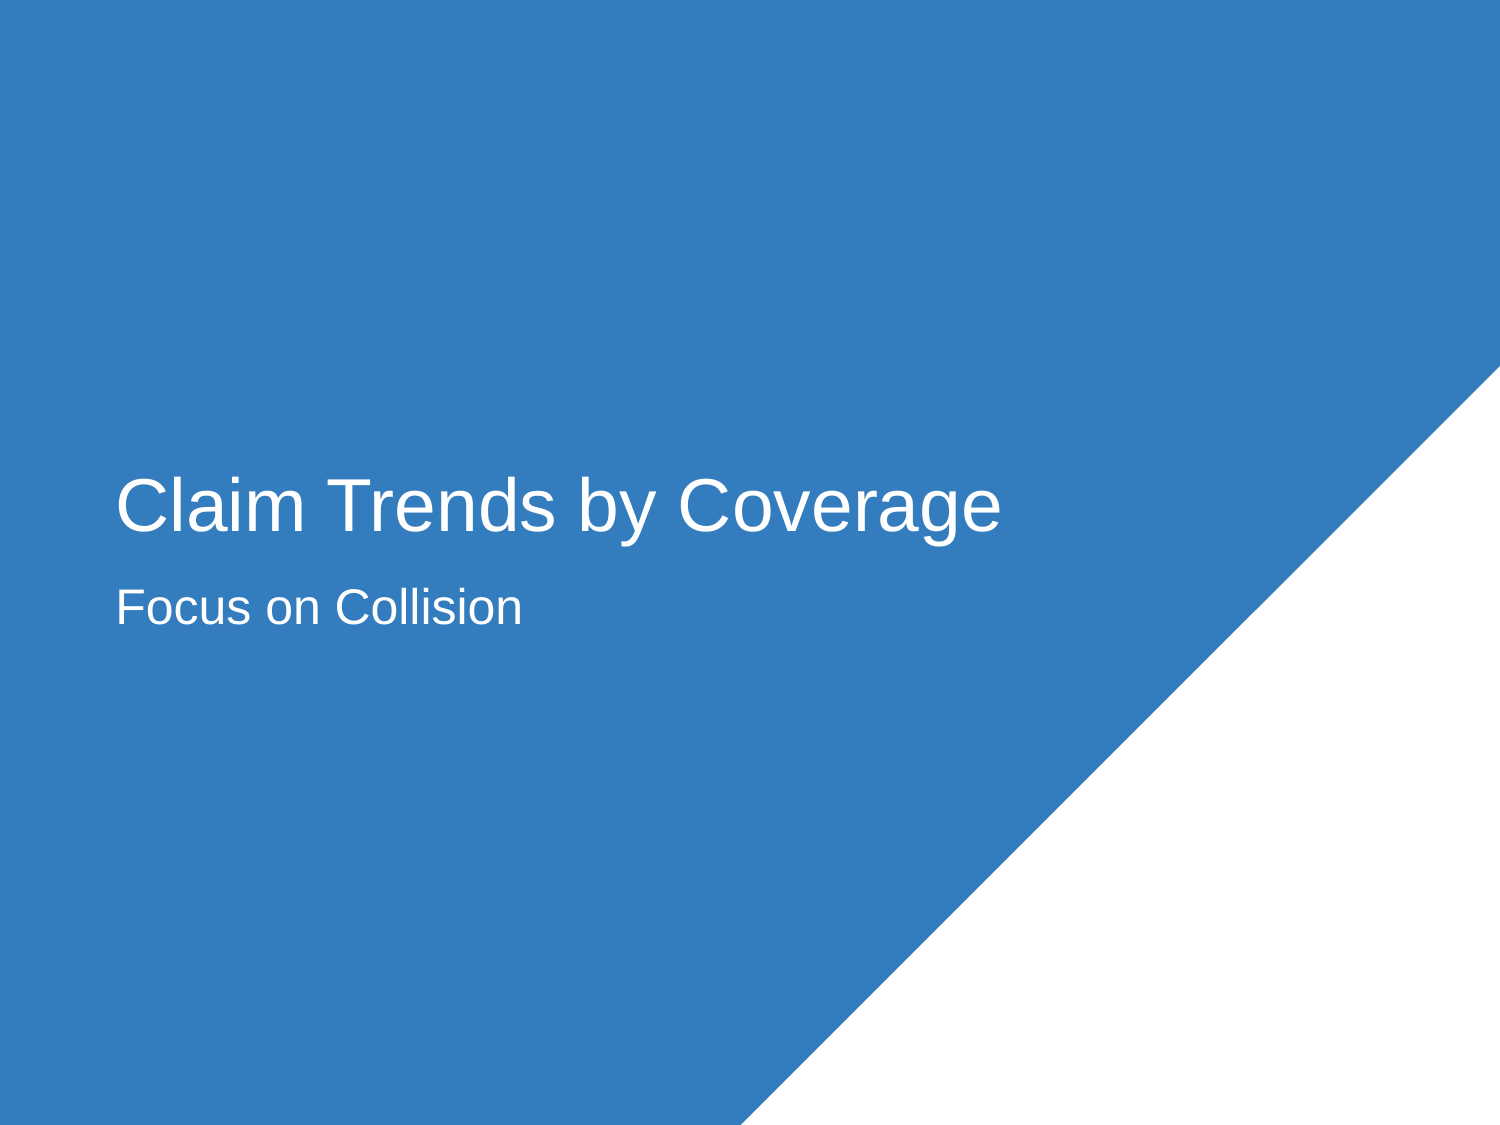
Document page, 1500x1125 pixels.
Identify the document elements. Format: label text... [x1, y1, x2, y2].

subtitle Focus on Collision [115, 581, 1256, 715]
title Claim Trends by Coverage [115, 321, 1391, 549]
